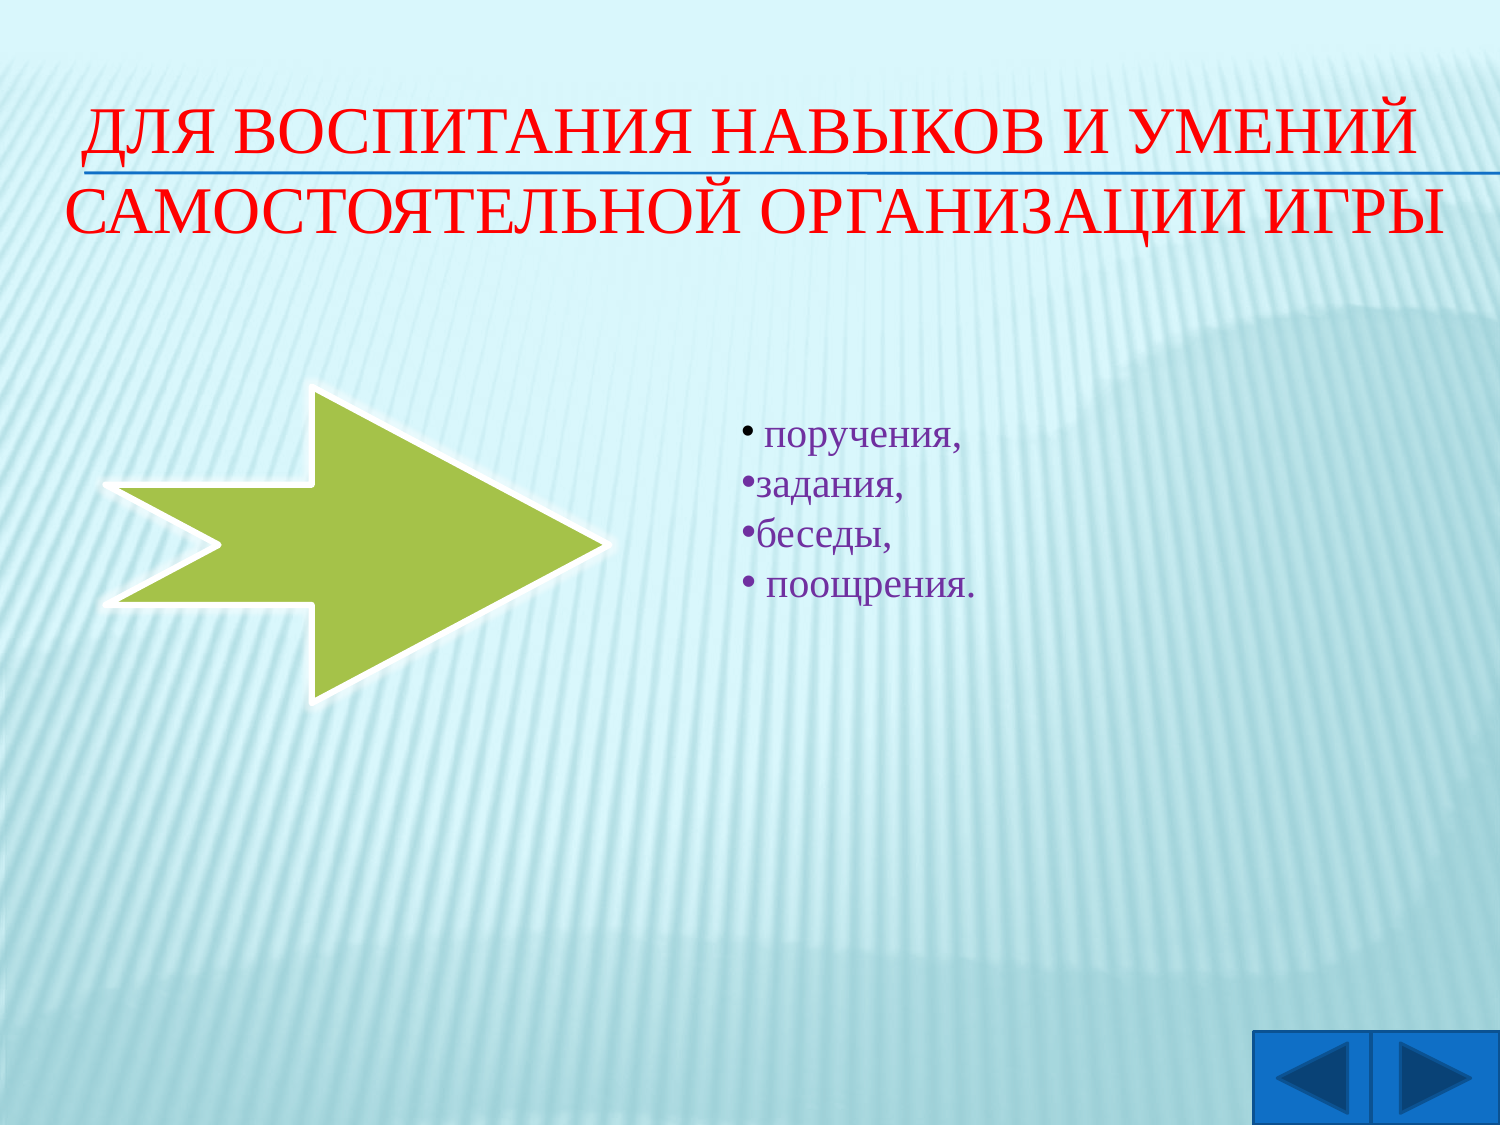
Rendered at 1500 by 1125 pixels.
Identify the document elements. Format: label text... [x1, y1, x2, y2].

text_box [102, 383, 613, 706]
text_box [1373, 1030, 1500, 1125]
text_box [1252, 1030, 1373, 1125]
text_box поручения, задания, беседы, поощрения. [726, 398, 1050, 614]
title Для воспитания навыков и умений самостоятельной организации игры [49, 75, 1475, 258]
